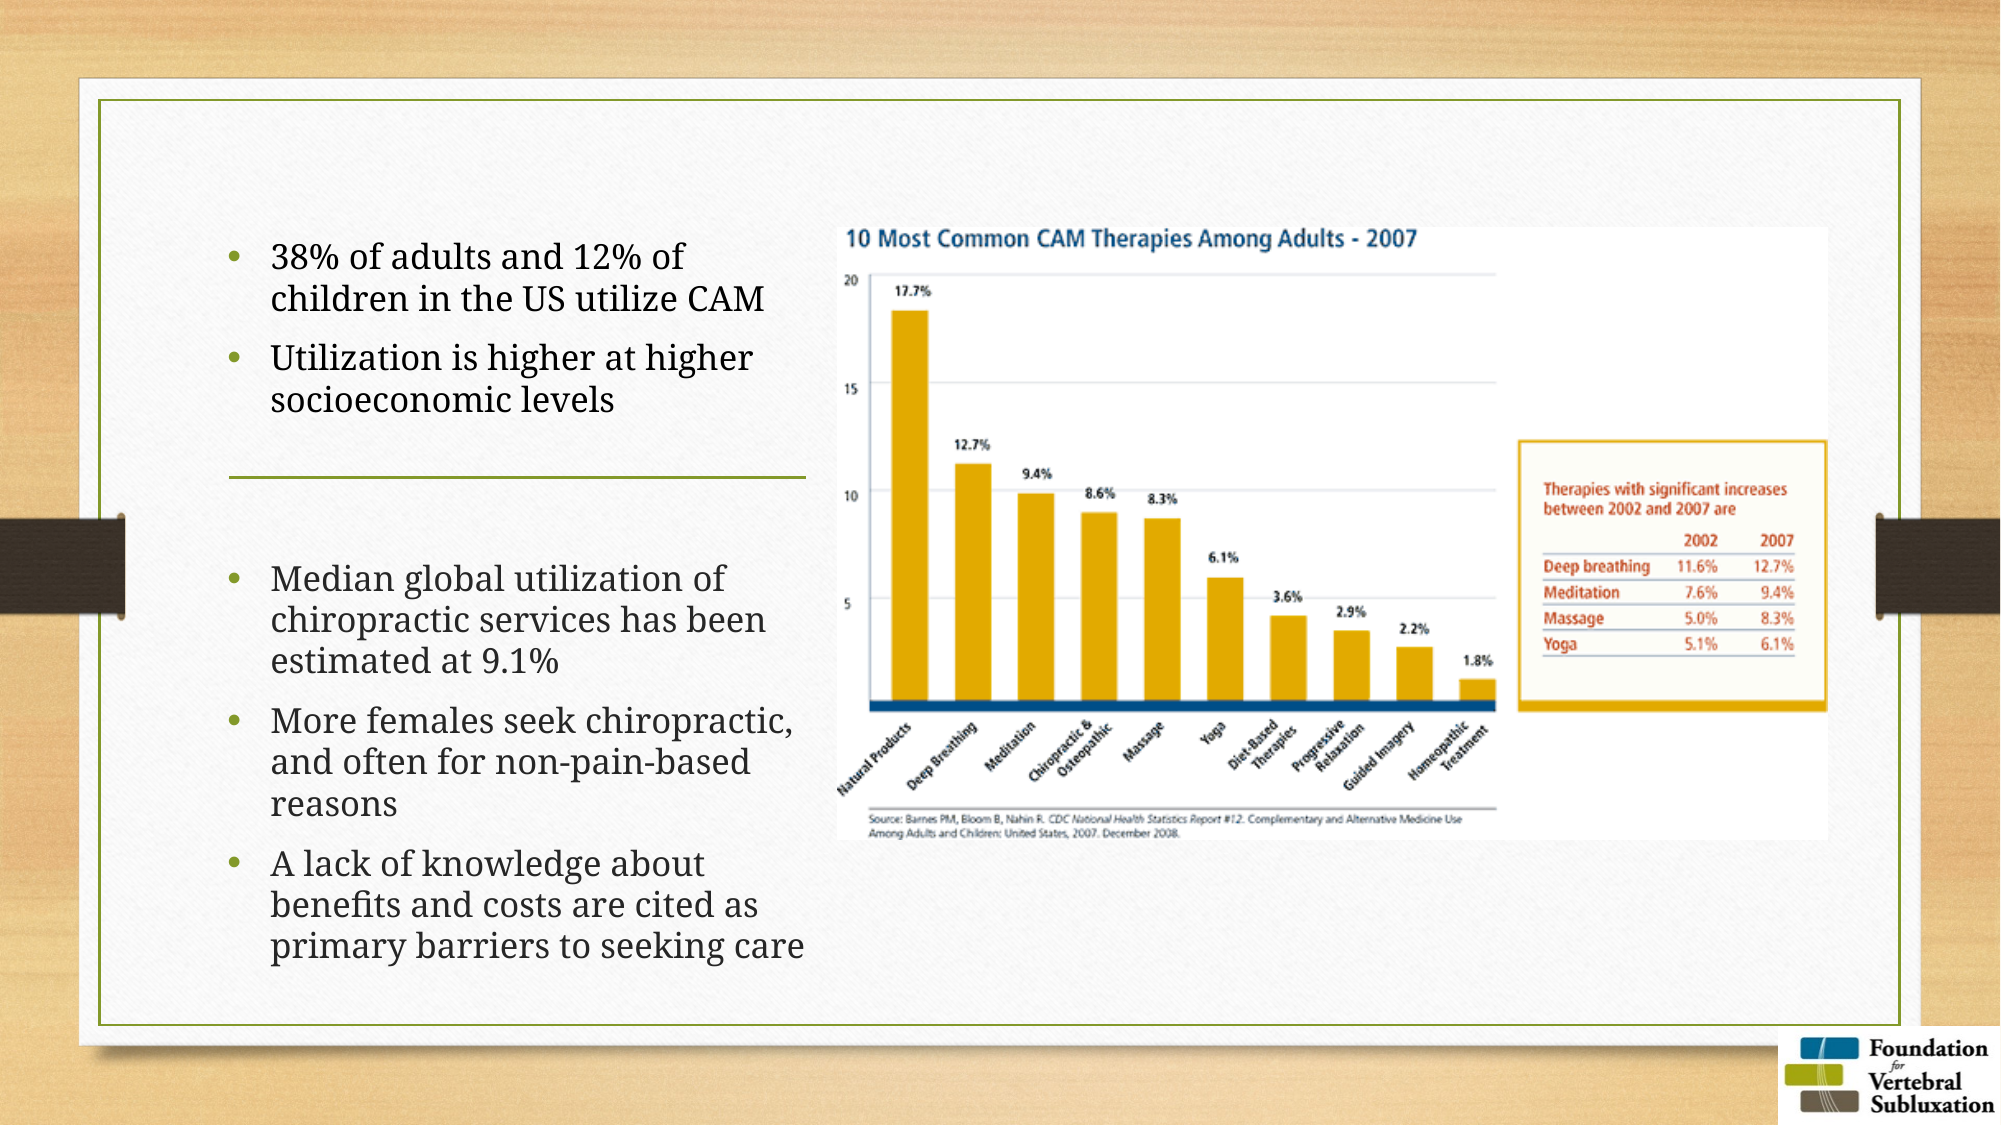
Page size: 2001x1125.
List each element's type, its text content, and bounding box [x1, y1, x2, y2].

list 38% of adults and 12% of children in the US utilize CAM Utilization is higher at higher socioeconomic levels Median global utilization of chiropractic services has been estimated at 9.1% More females seek chiropractic, and often for non-pain-based reasons A lack of knowledge about benefits and costs are cited as primary barriers to seeking care [212, 227, 823, 984]
picture [0, 0, 2001, 1125]
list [837, 227, 1829, 840]
